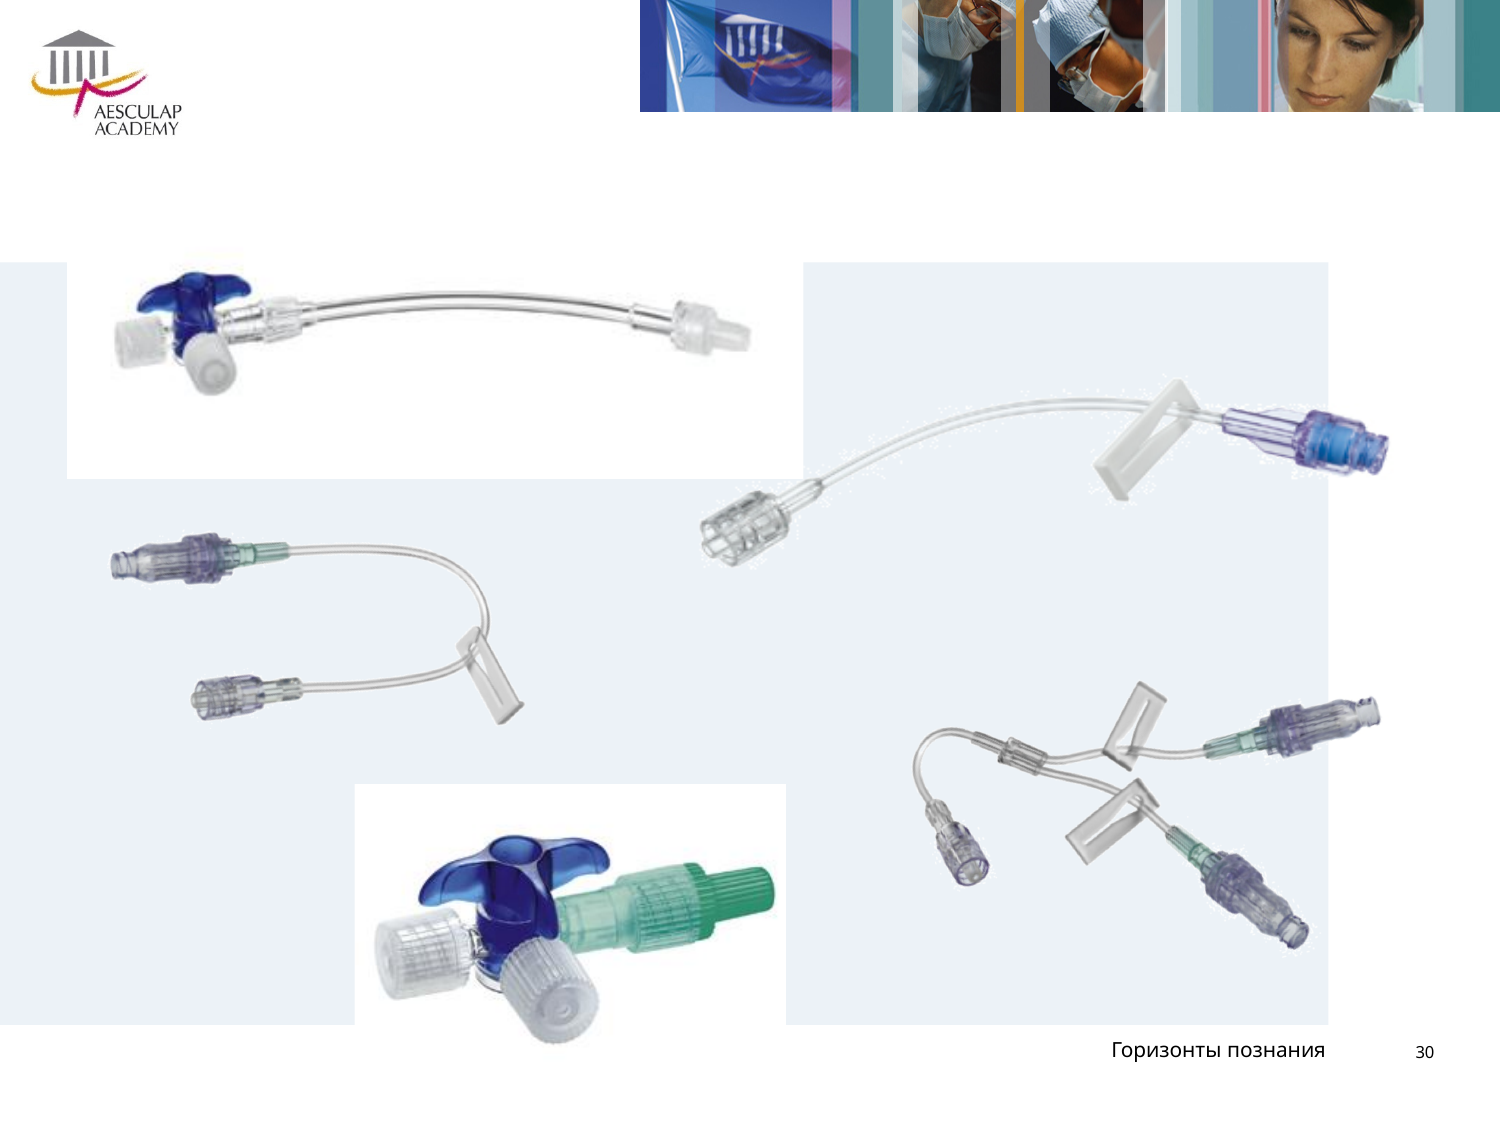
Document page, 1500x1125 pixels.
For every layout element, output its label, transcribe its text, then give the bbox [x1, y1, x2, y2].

picture [17, 18, 195, 150]
slide_number 30 [1375, 1034, 1450, 1111]
picture [640, 0, 1500, 112]
picture [55, 160, 1453, 1064]
